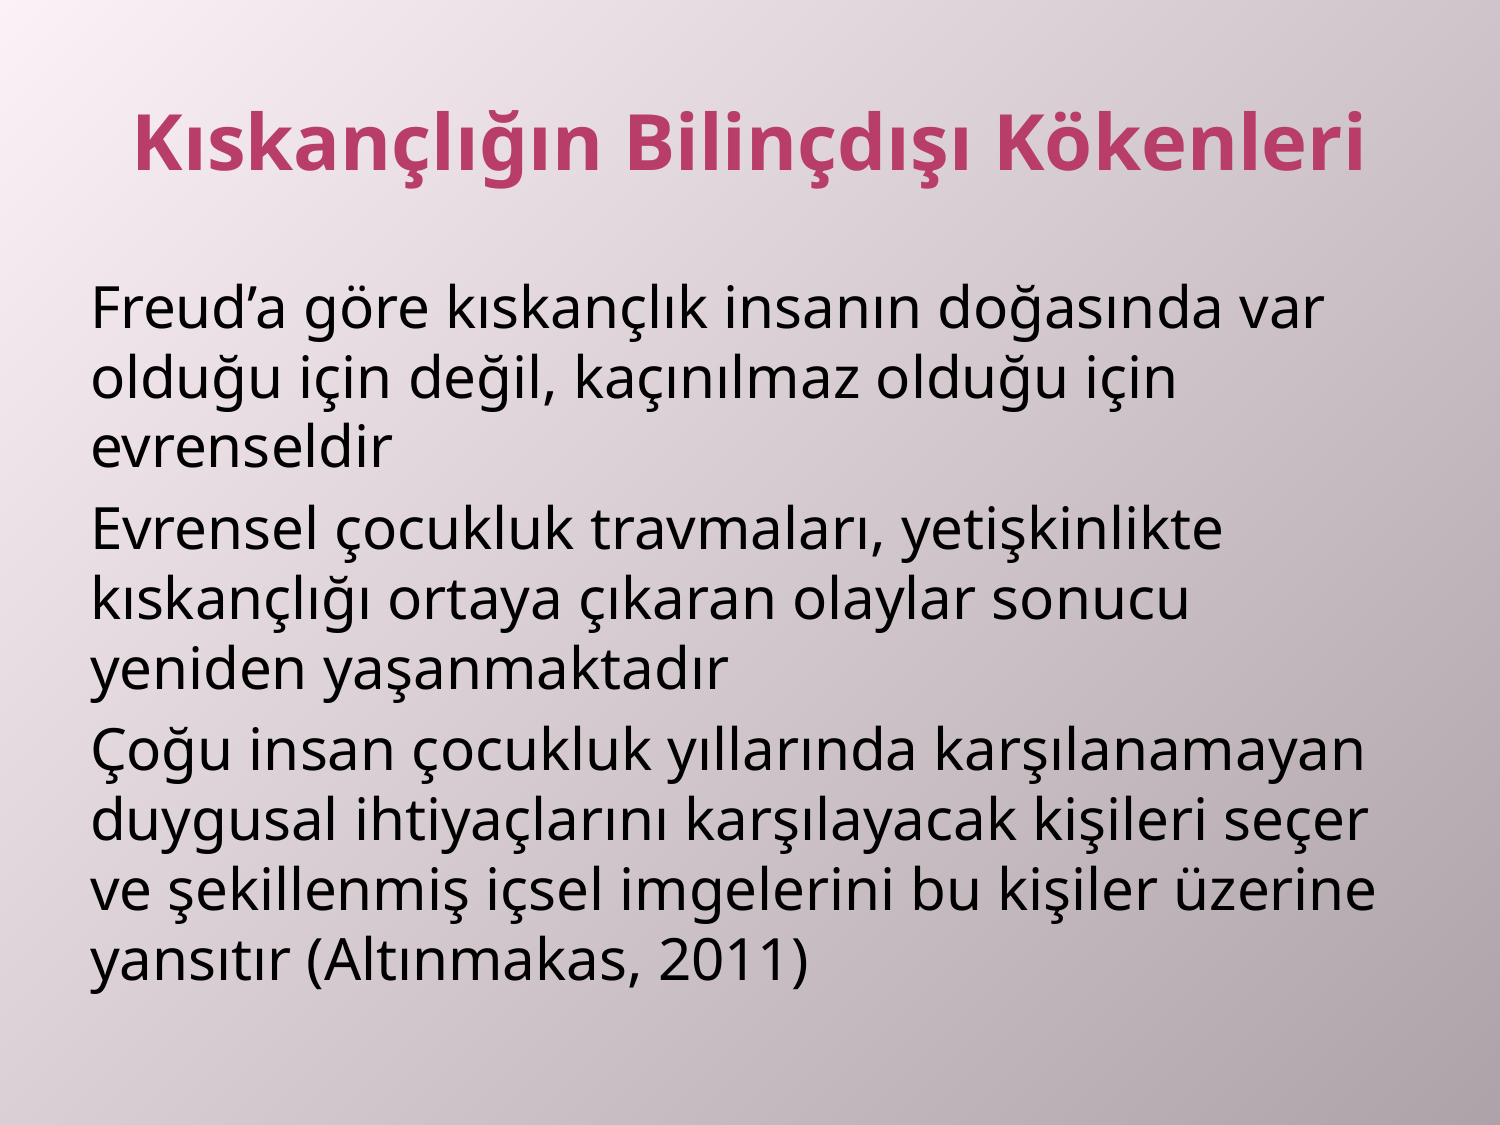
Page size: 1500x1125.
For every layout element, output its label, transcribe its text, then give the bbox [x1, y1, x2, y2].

list Freud’a göre kıskançlık insanın doğasında var olduğu için değil, kaçınılmaz olduğu için evrenseldir Evrensel çocukluk travmaları, yetişkinlikte kıskançlığı ortaya çıkaran olaylar sonucu yeniden yaşanmaktadır Çoğu insan çocukluk yıllarında karşılanamayan duygusal ihtiyaçlarını karşılayacak kişileri seçer ve şekillenmiş içsel imgelerini bu kişiler üzerine yansıtır (Altınmakas, 2011) [74, 262, 1426, 1036]
title Kıskançlığın Bilinçdışı Kökenleri [75, 45, 1425, 233]
